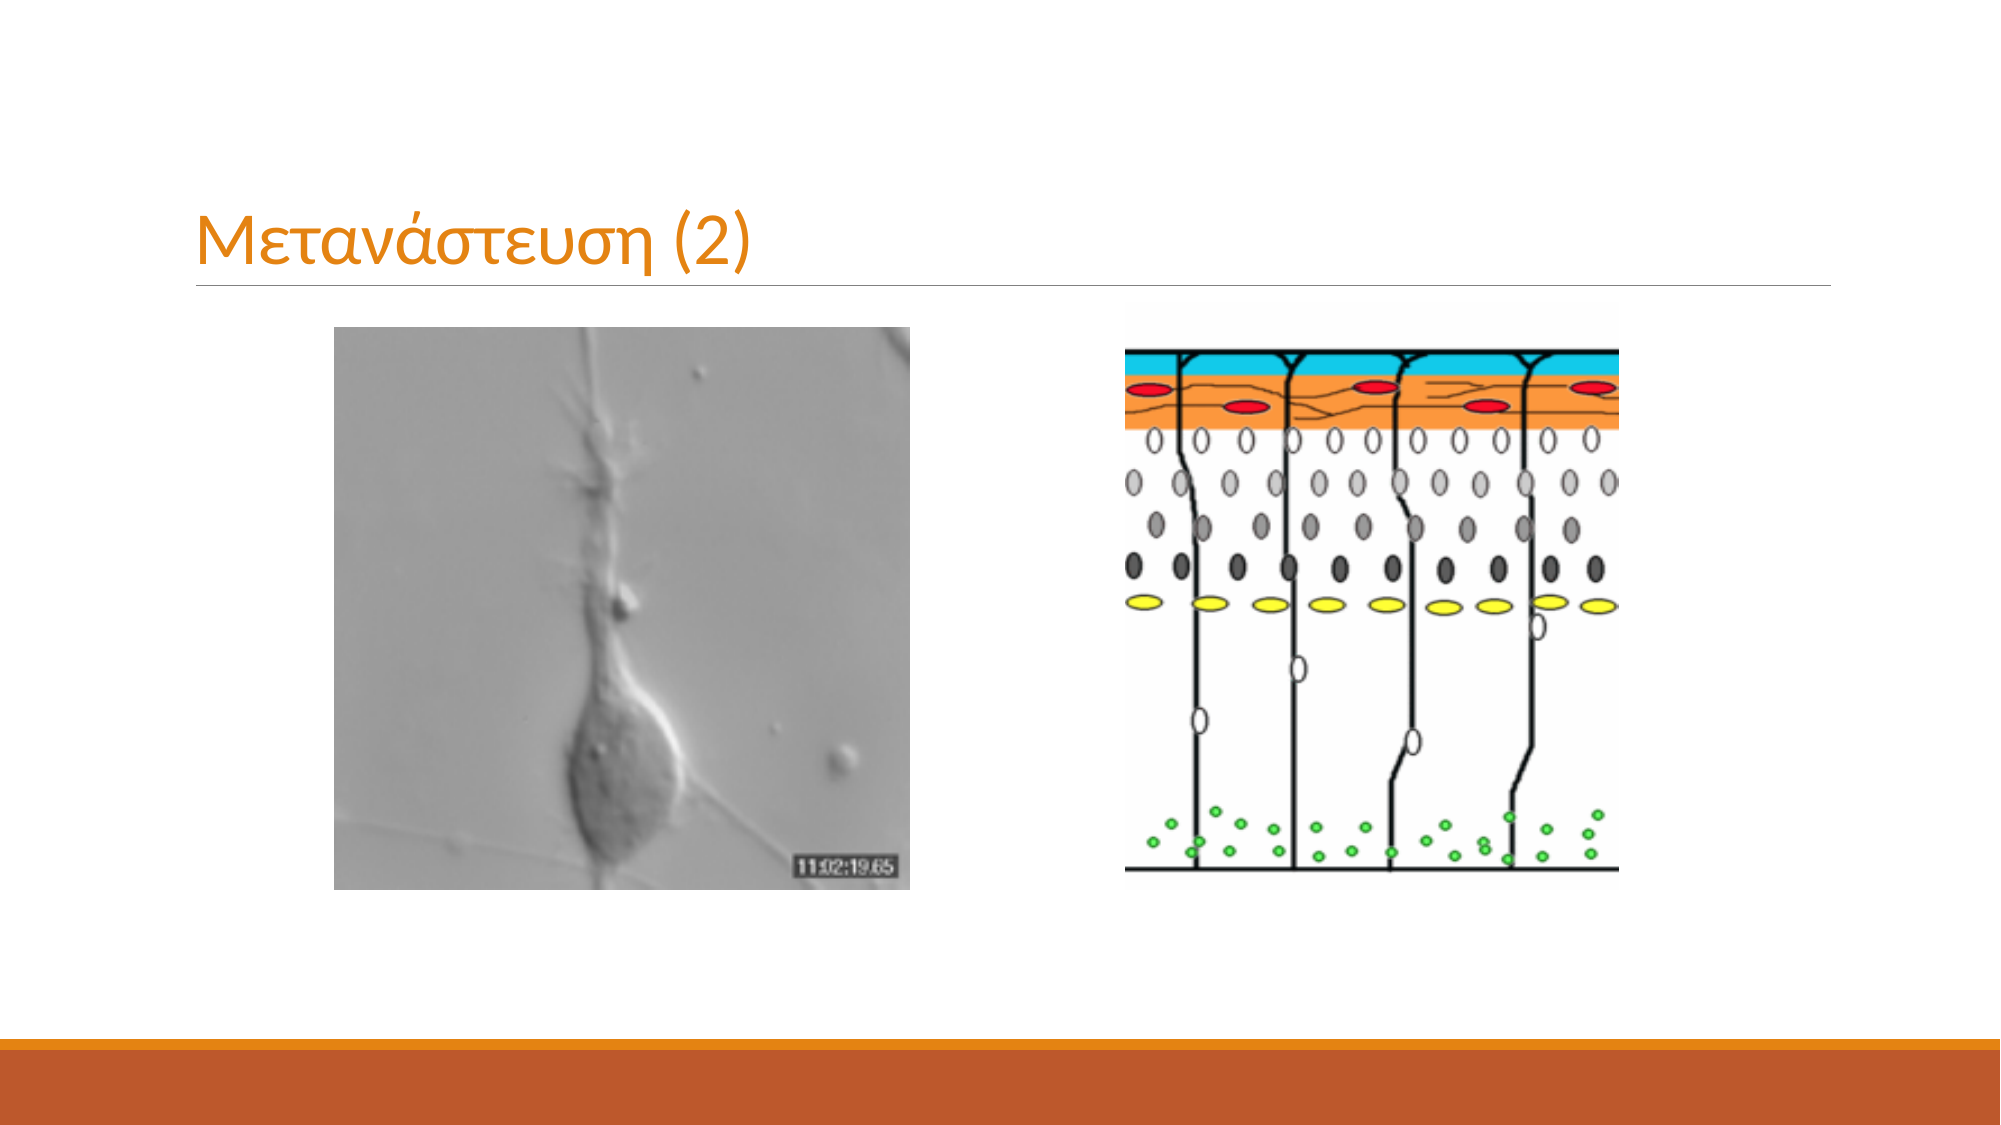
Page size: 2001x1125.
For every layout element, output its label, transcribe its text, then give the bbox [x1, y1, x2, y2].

picture [1124, 302, 1620, 891]
picture [334, 326, 911, 891]
title Μετανάστευση (2) [179, 47, 1830, 285]
